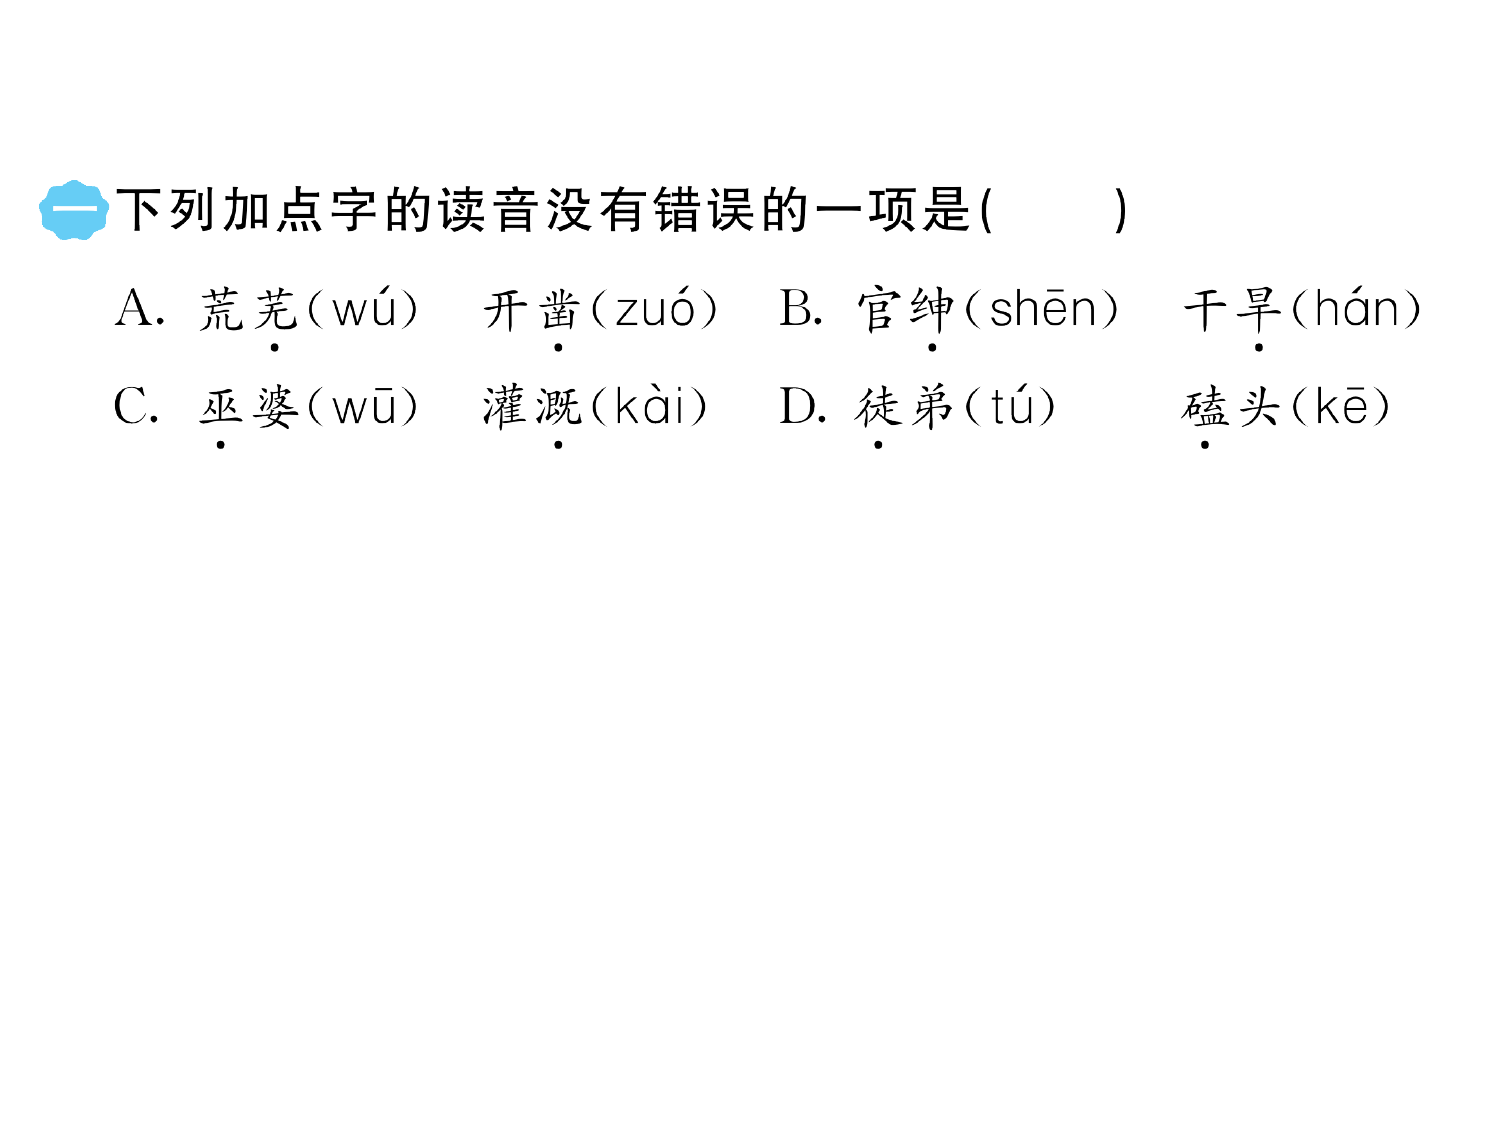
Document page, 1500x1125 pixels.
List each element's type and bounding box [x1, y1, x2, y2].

picture [35, 177, 1453, 471]
